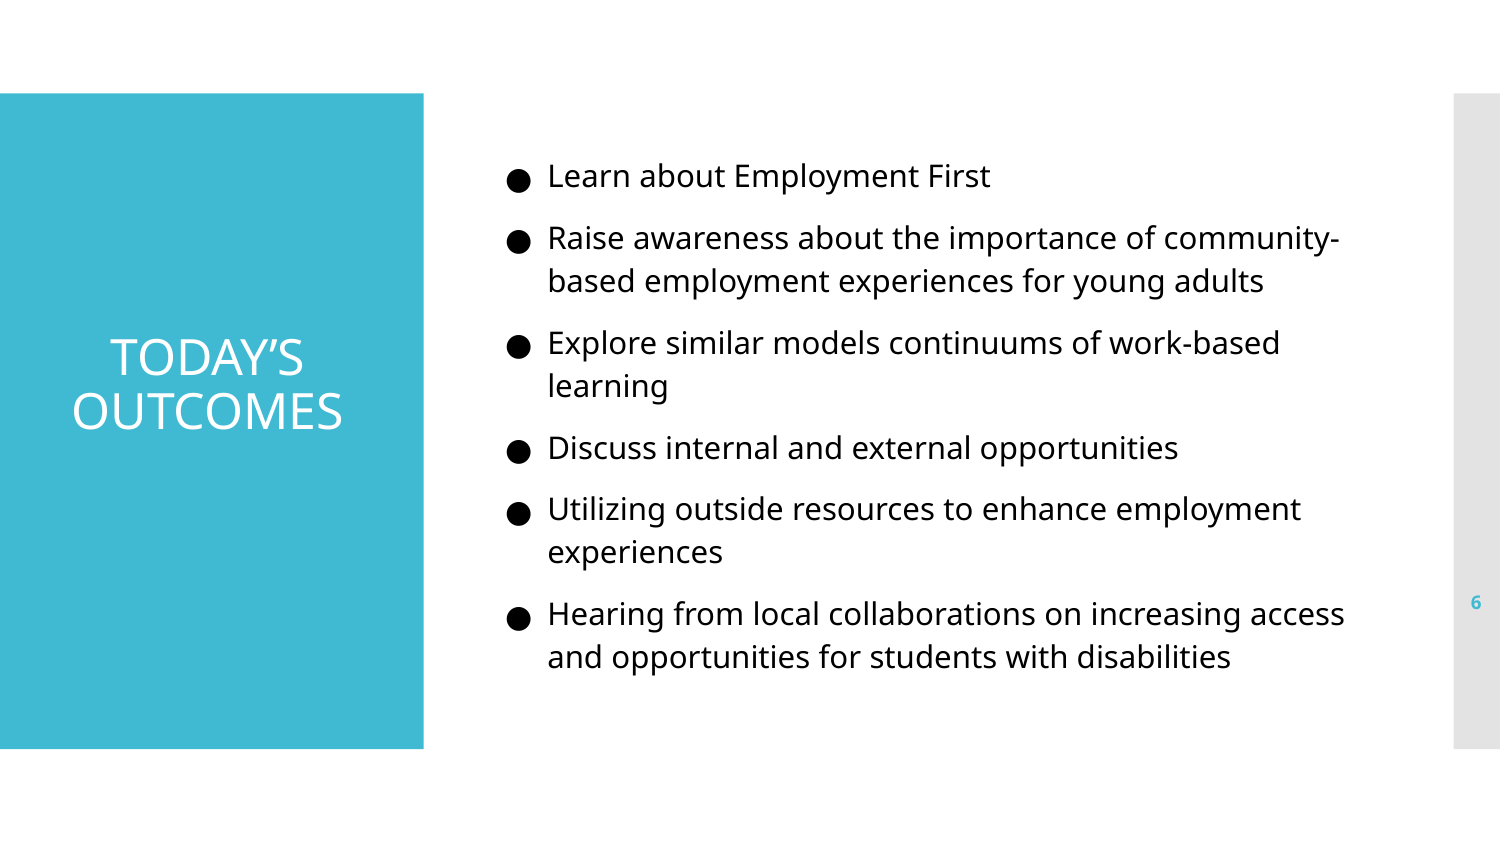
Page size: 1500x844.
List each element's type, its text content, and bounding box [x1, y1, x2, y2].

slide_number 6 [1308, 586, 1497, 621]
list Learn about Employment First Raise awareness about the importance of community-based employment experiences for young adults Explore similar models continuums of work-based learning Discuss internal and external opportunities Utilizing outside resources to enhance employment experiences Hearing from local collaborations on increasing access and opportunities for students with disabilities [476, 79, 1376, 746]
title TODAY’S OUTCOMES [26, 174, 390, 599]
